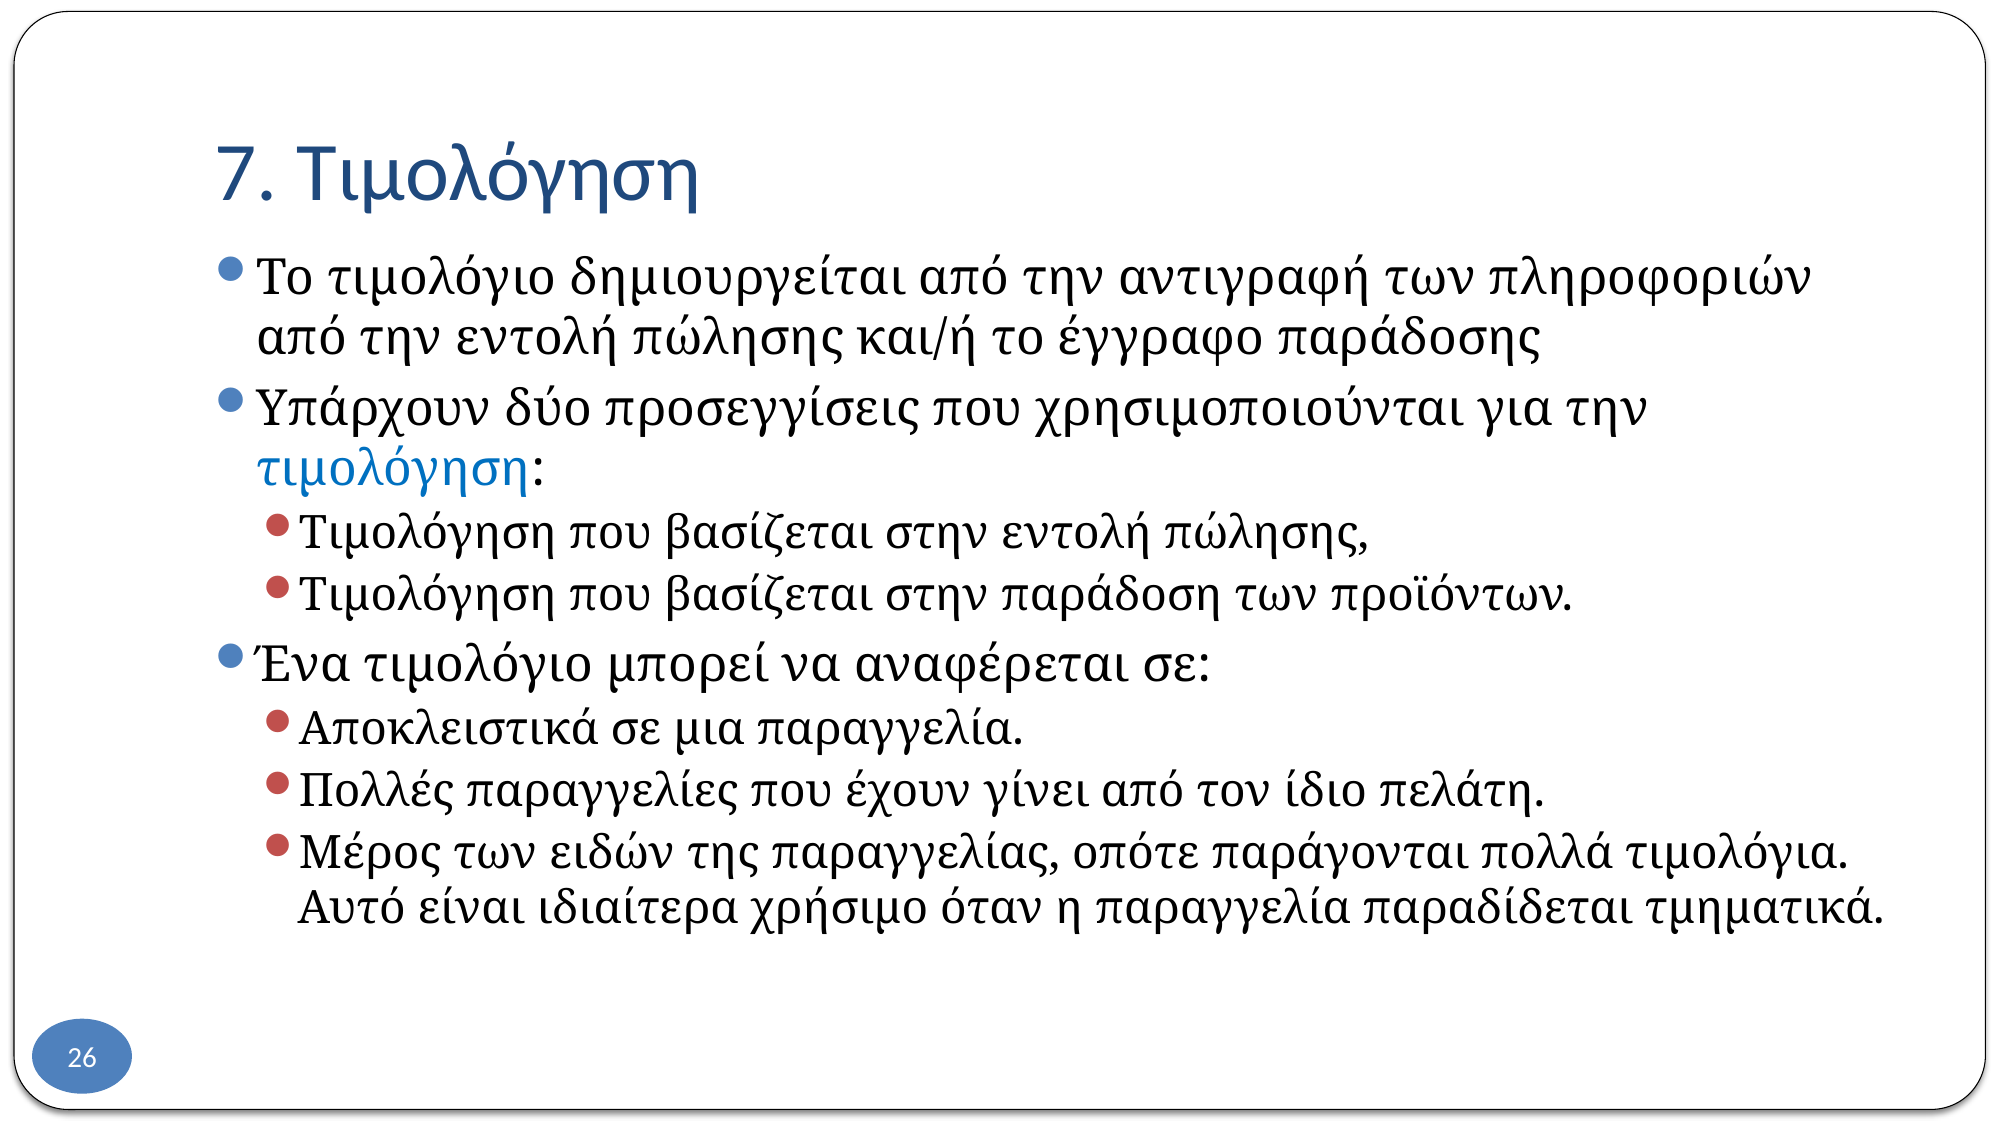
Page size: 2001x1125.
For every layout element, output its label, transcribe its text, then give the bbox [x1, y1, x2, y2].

list Το τιμολόγιο δημιουργείται από την αντιγραφή των πληροφοριών από την εντολή πώλησης και/ή το έγγραφο παράδοσης Υπάρχουν δύο προσεγγίσεις που χρησιμοποιούνται για την τιμολόγηση: Τιμολόγηση που βασίζεται στην εντολή πώλησης, Τιμολόγηση που βασίζεται στην παράδοση των προϊόντων. Ένα τιμολόγιο μπορεί να αναφέρεται σε: Αποκλειστικά σε μια παραγγελία. Πολλές παραγγελίες που έχουν γίνει από τον ίδιο πελάτη. Μέρος των ειδών της παραγγελίας, οπότε παράγονται πολλά τιμολόγια. Αυτό είναι ιδιαίτερα χρήσιμο όταν η παραγγελία παραδίδεται τμηματικά. [200, 237, 1900, 988]
slide_number 26 [32, 1018, 132, 1094]
title 7. Τιμολόγηση [200, 45, 1900, 233]
